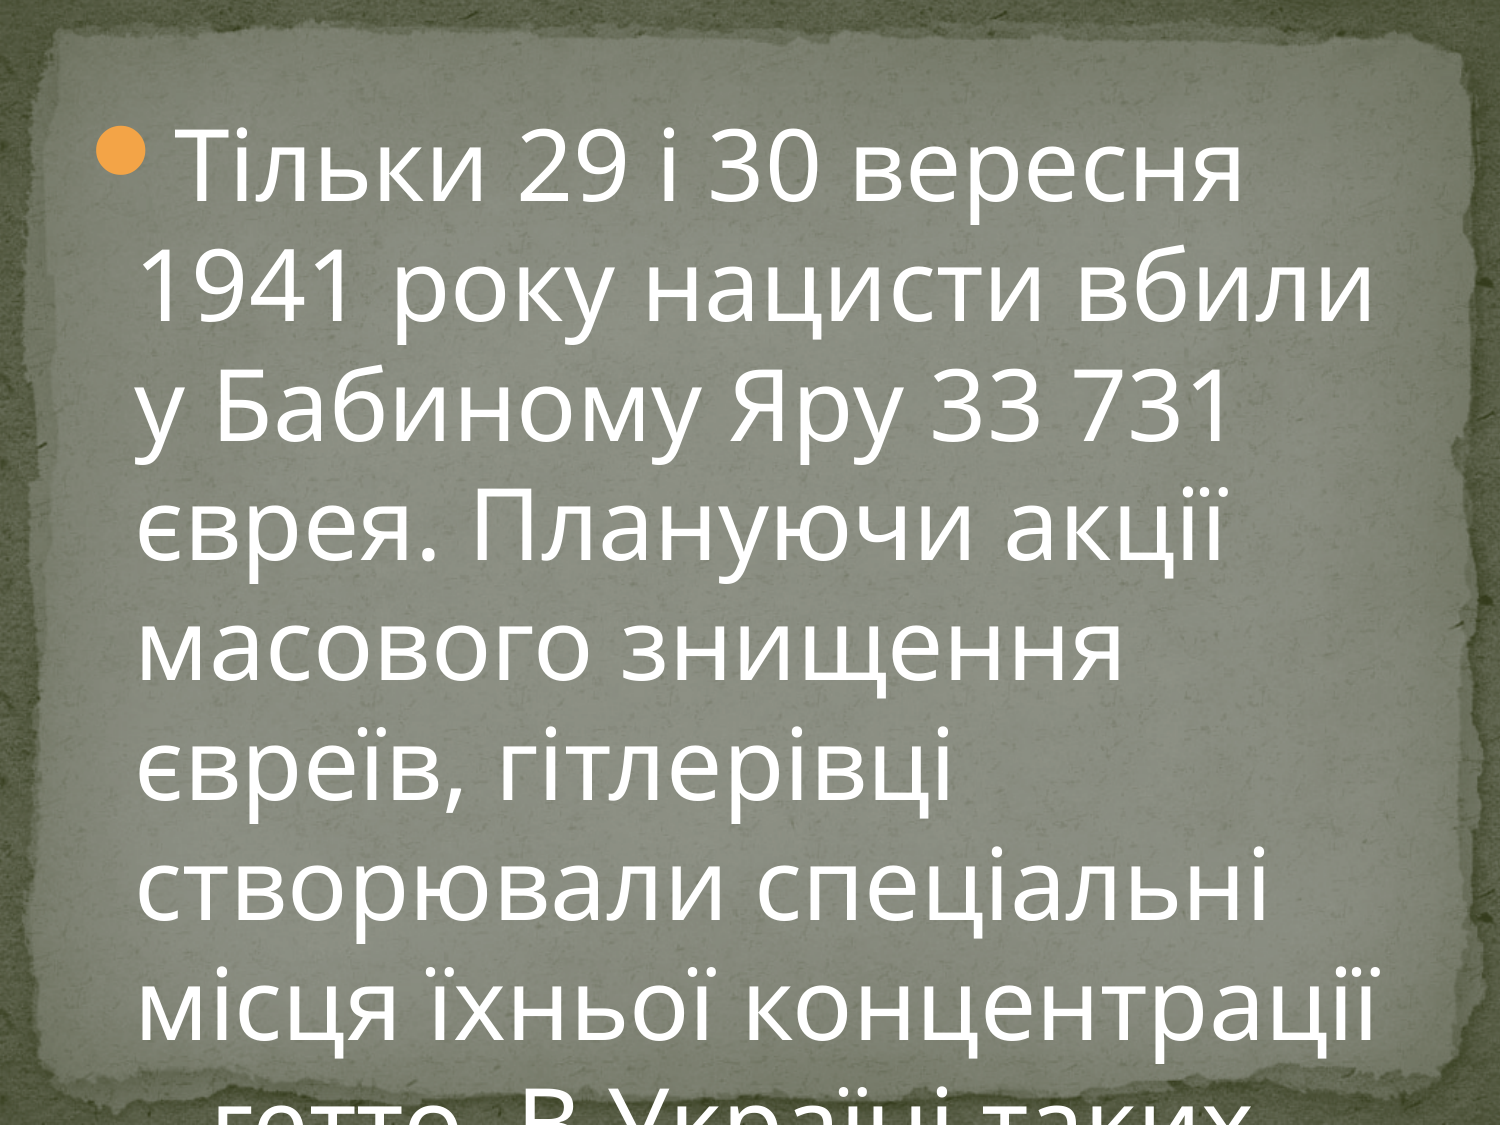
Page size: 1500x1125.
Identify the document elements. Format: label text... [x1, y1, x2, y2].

list Тільки 29 і 30 вересня 1941 року нацисти вбили у Бабиному Яру 33 731 єврея. Плануючи акції масового знищення євреїв, гітлерівці створювали спеціальні місця їхньої концентрації – гетто. В Україні таких налічувалося кілька десятків. [75, 93, 1425, 1055]
